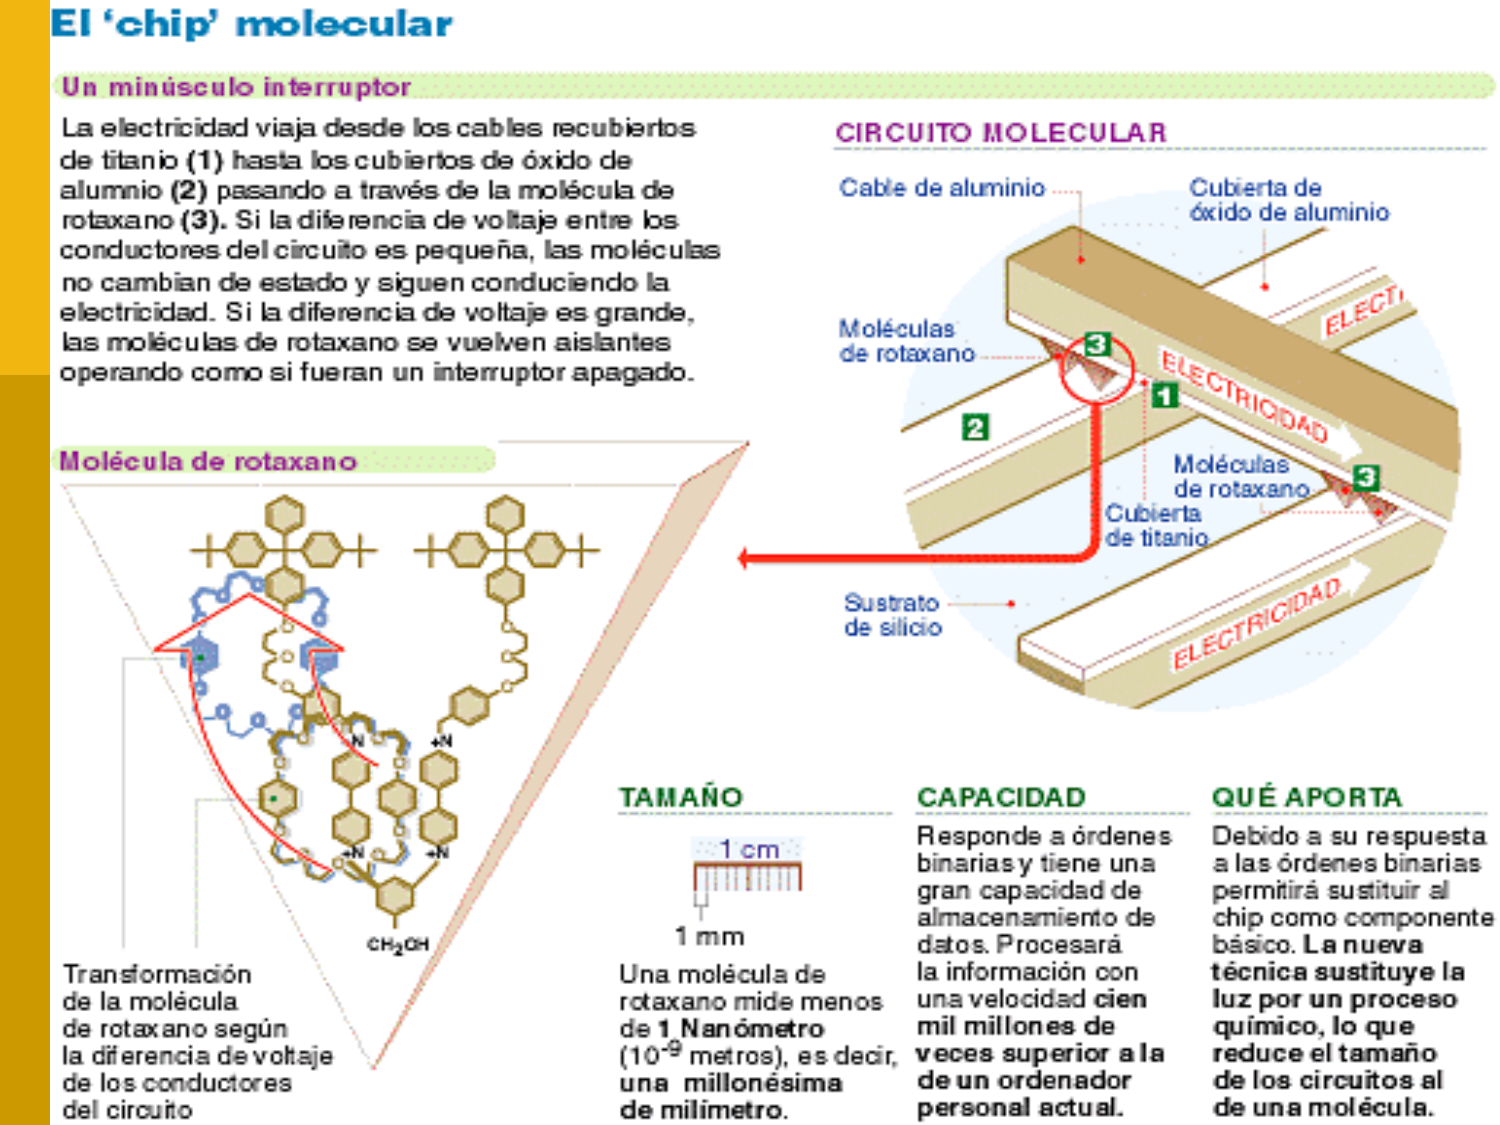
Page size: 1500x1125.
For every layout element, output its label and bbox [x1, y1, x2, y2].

text_box [49, 0, 1500, 1125]
